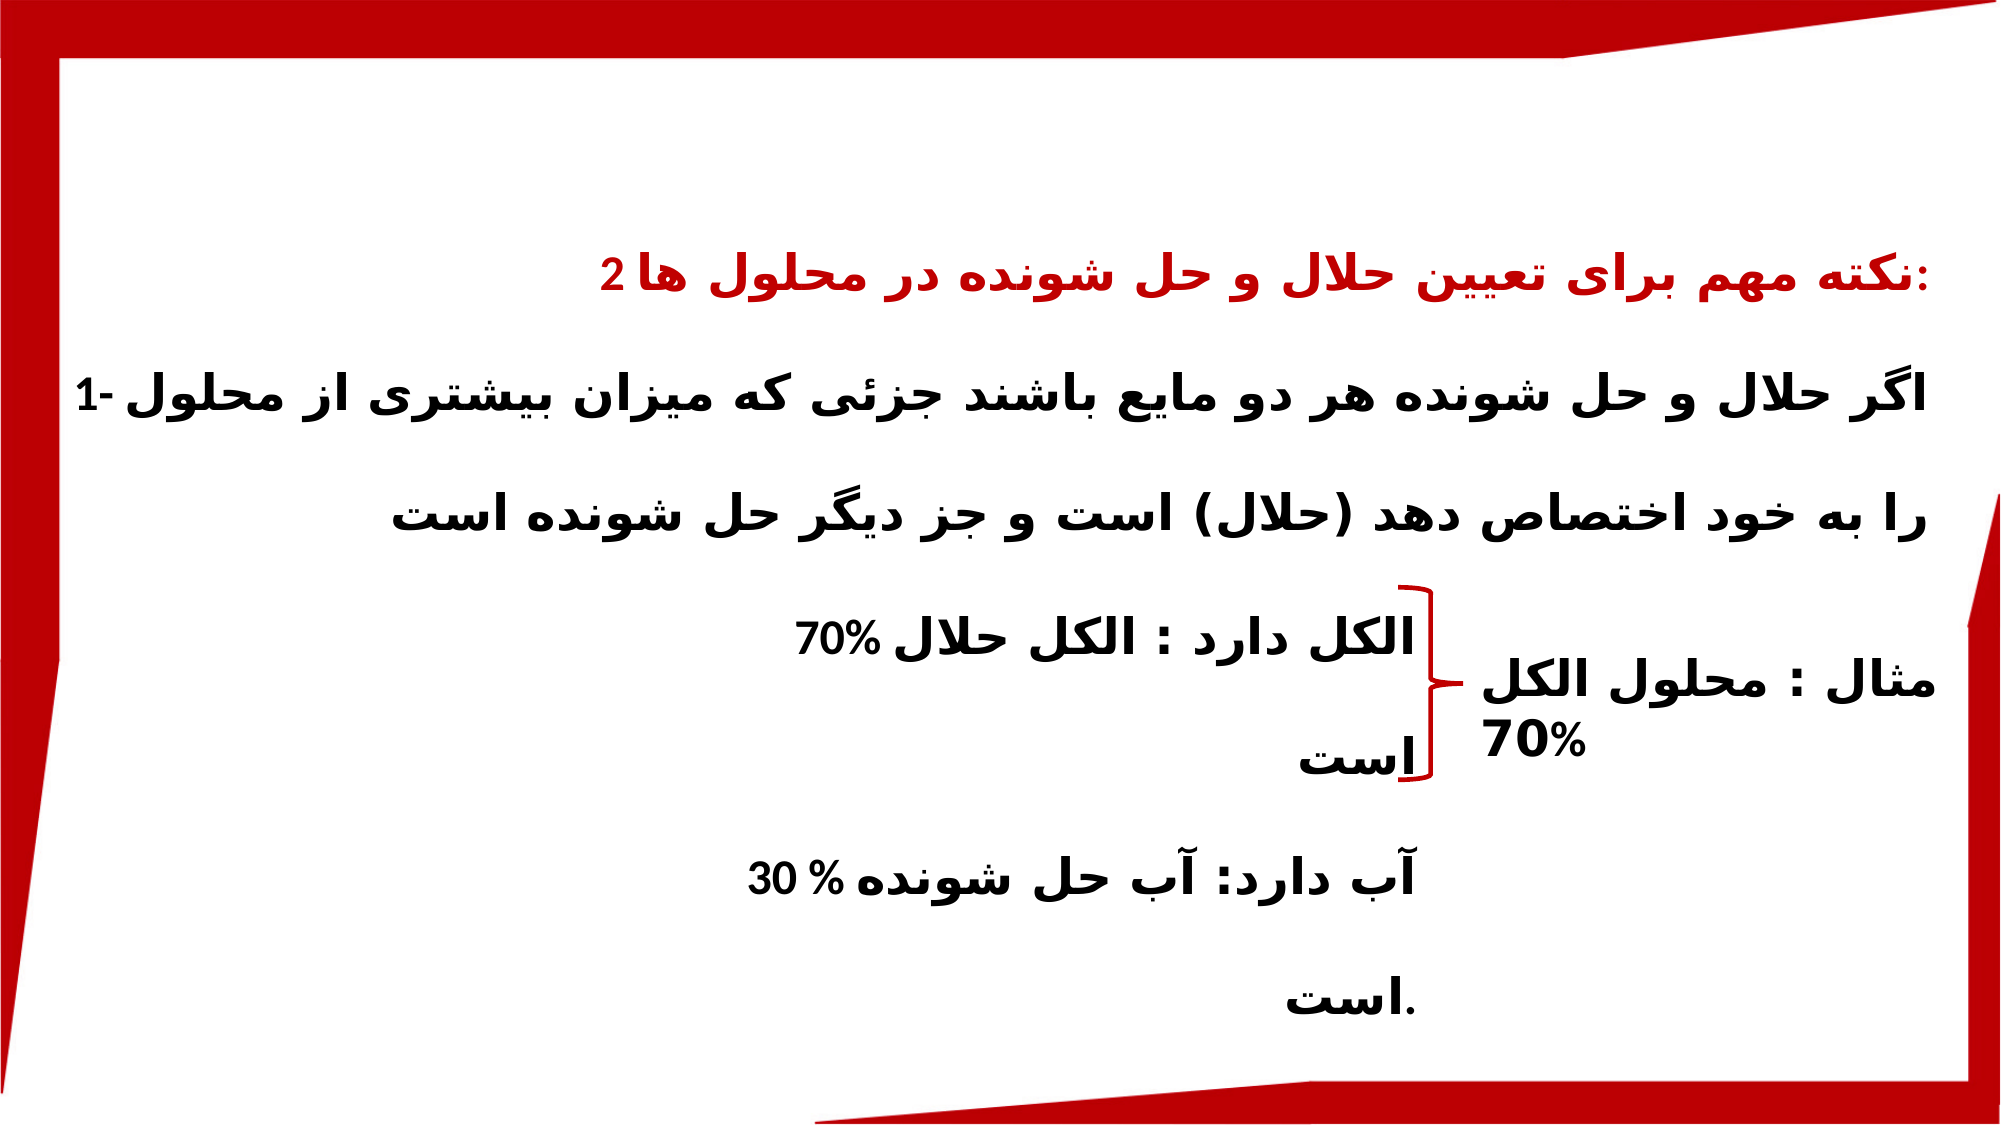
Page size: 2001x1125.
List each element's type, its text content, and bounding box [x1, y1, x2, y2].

text_box 2 نکته مهم برای تعیین حلال و حل شونده در محلول ها: 1- اگر حلال و حل شونده هر دو مایع باشند جزئی که میزان بیشتری از محلول را به خود اختصاص دهد (حلال) است و جز دیگر حل شونده است [32, 172, 1945, 668]
picture [0, 0, 2001, 1125]
text_box [1432, 679, 1464, 689]
text_box 70% الکل دارد : الکل حلال است 30 % آب دارد: آب حل شونده است. [695, 537, 1432, 1033]
text_box مثال : محلول الکل 70% [1465, 638, 2000, 774]
